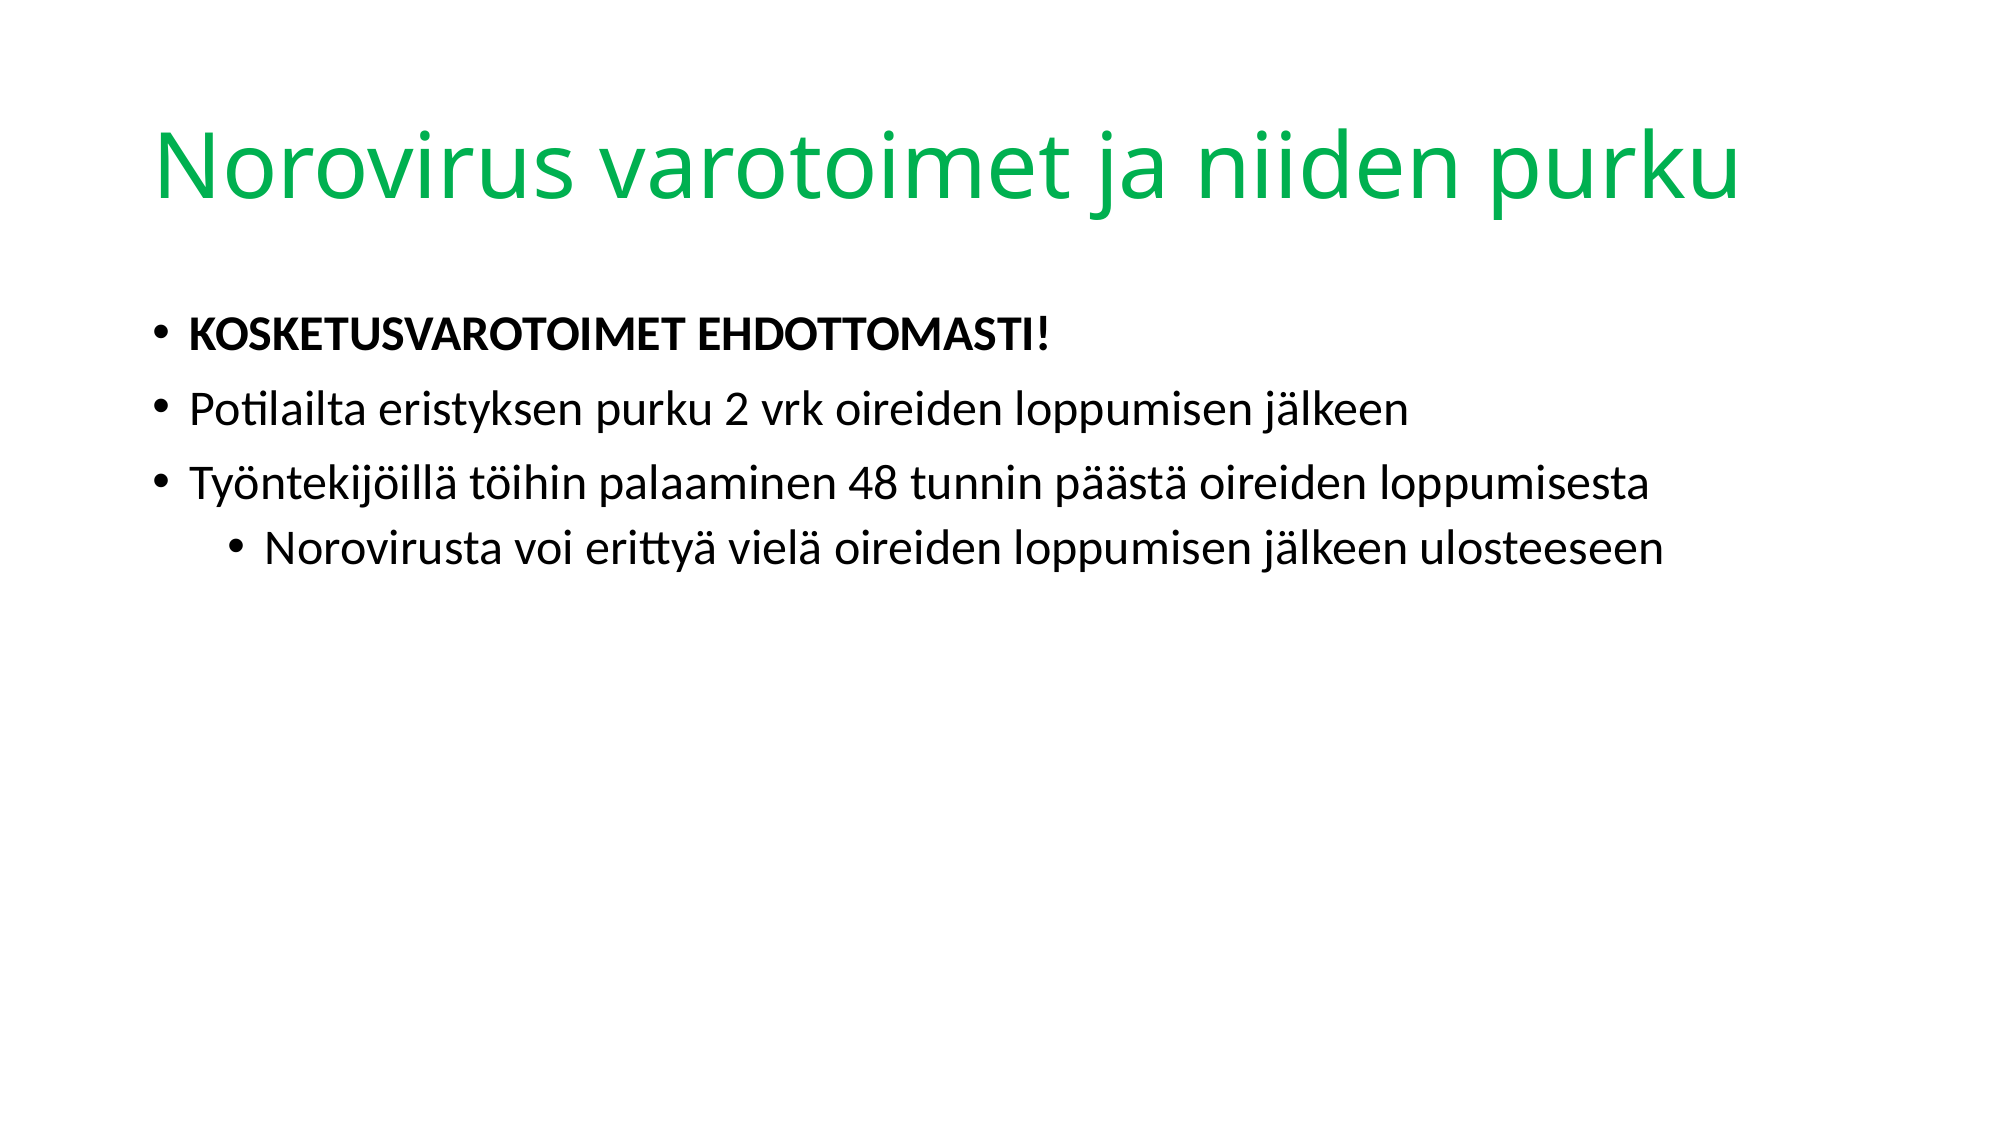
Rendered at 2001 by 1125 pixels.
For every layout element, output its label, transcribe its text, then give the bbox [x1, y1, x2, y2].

list KOSKETUSVAROTOIMET EHDOTTOMASTI! Potilailta eristyksen purku 2 vrk oireiden loppumisen jälkeen Työntekijöillä töihin palaaminen 48 tunnin päästä oireiden loppumisesta Norovirusta voi erittyä vielä oireiden loppumisen jälkeen ulosteeseen [137, 299, 1863, 1014]
title Norovirus varotoimet ja niiden purku [137, 59, 1863, 278]
